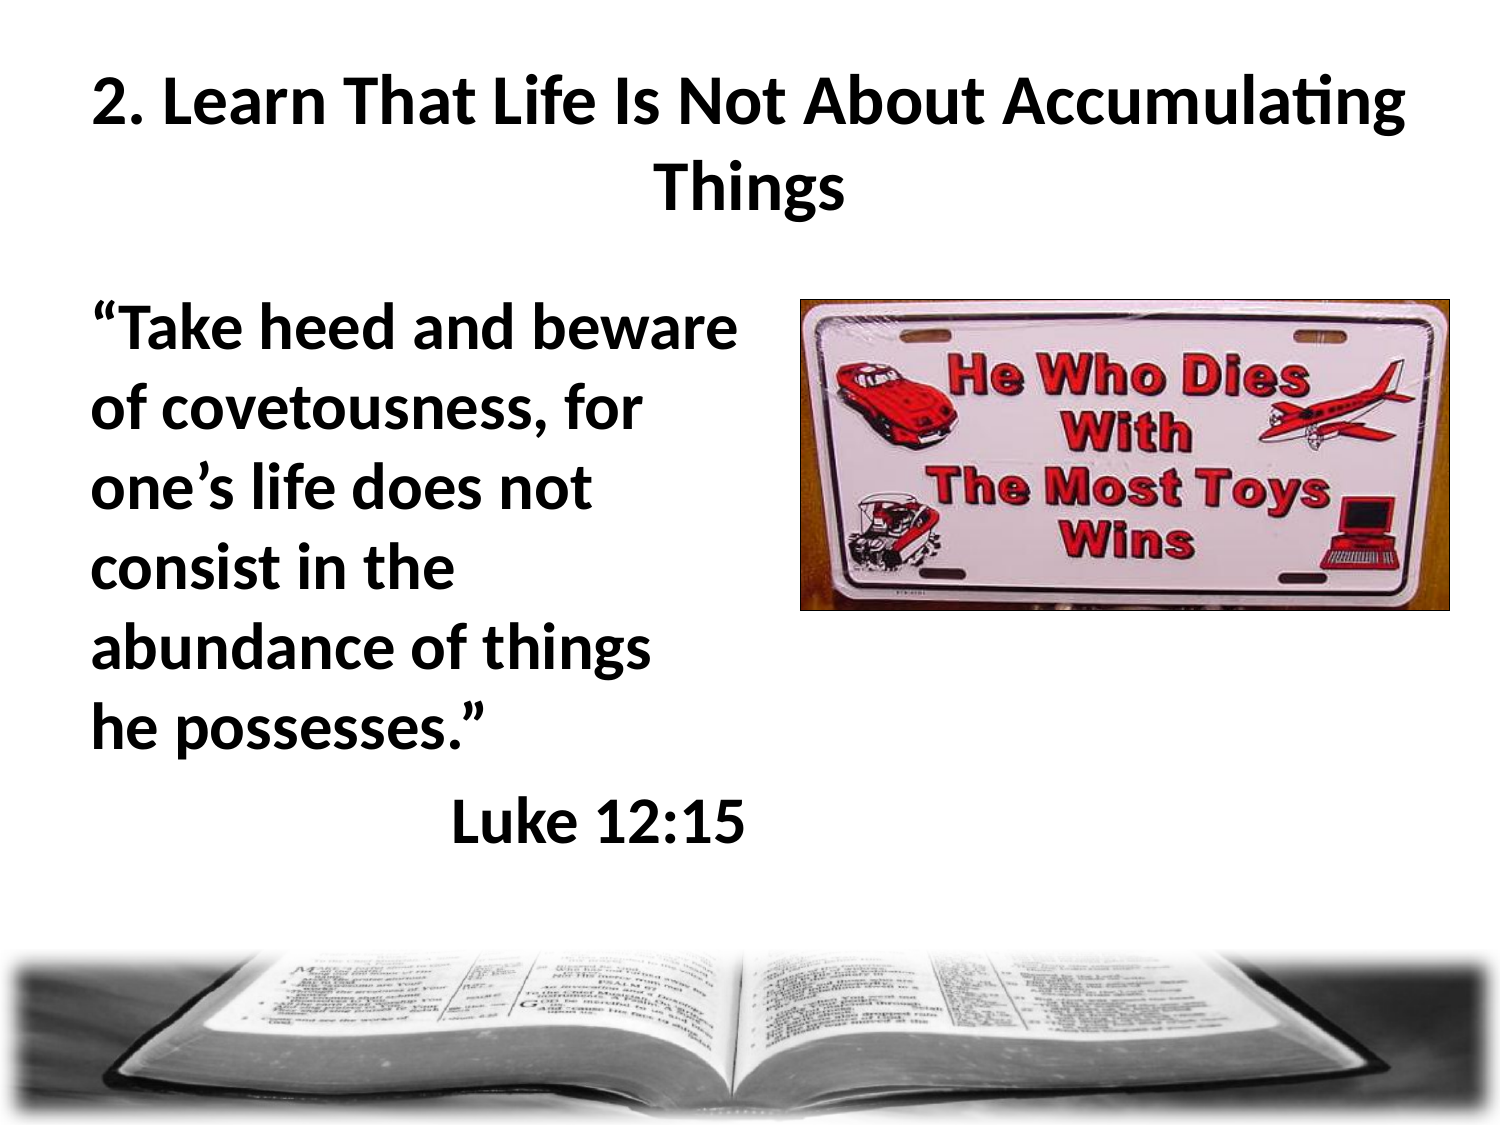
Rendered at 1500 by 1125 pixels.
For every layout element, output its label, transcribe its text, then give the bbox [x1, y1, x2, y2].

picture [799, 299, 1451, 611]
title 2. Learn That Life Is Not About Accumulating Things [75, 45, 1425, 233]
picture [0, 949, 1500, 1125]
list “Take heed and beware of covetousness, for one’s life does not consist in the abundance of things he possesses.” Luke 12:15 [75, 275, 763, 948]
